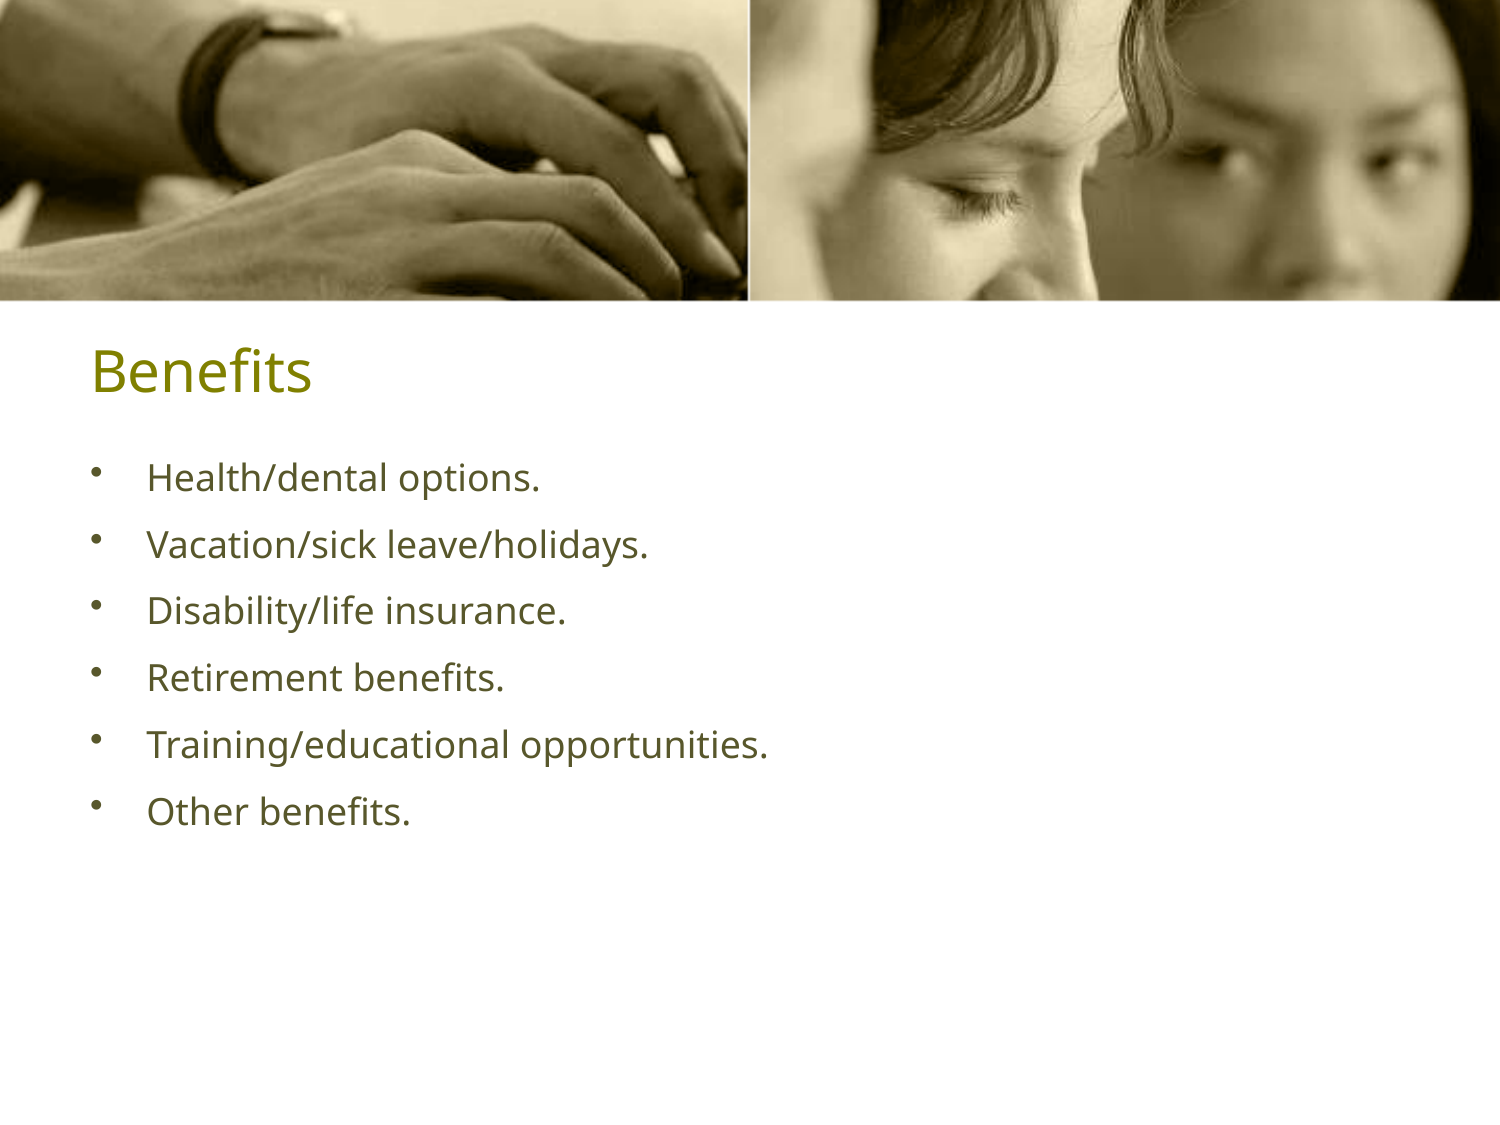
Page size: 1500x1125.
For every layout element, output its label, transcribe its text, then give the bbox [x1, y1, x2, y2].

picture [0, 0, 1500, 1125]
list Health/dental options. Vacation/sick leave/holidays. Disability/life insurance. Retirement benefits. Training/educational opportunities. Other benefits. [74, 437, 1438, 1001]
title Benefits [74, 299, 1438, 437]
